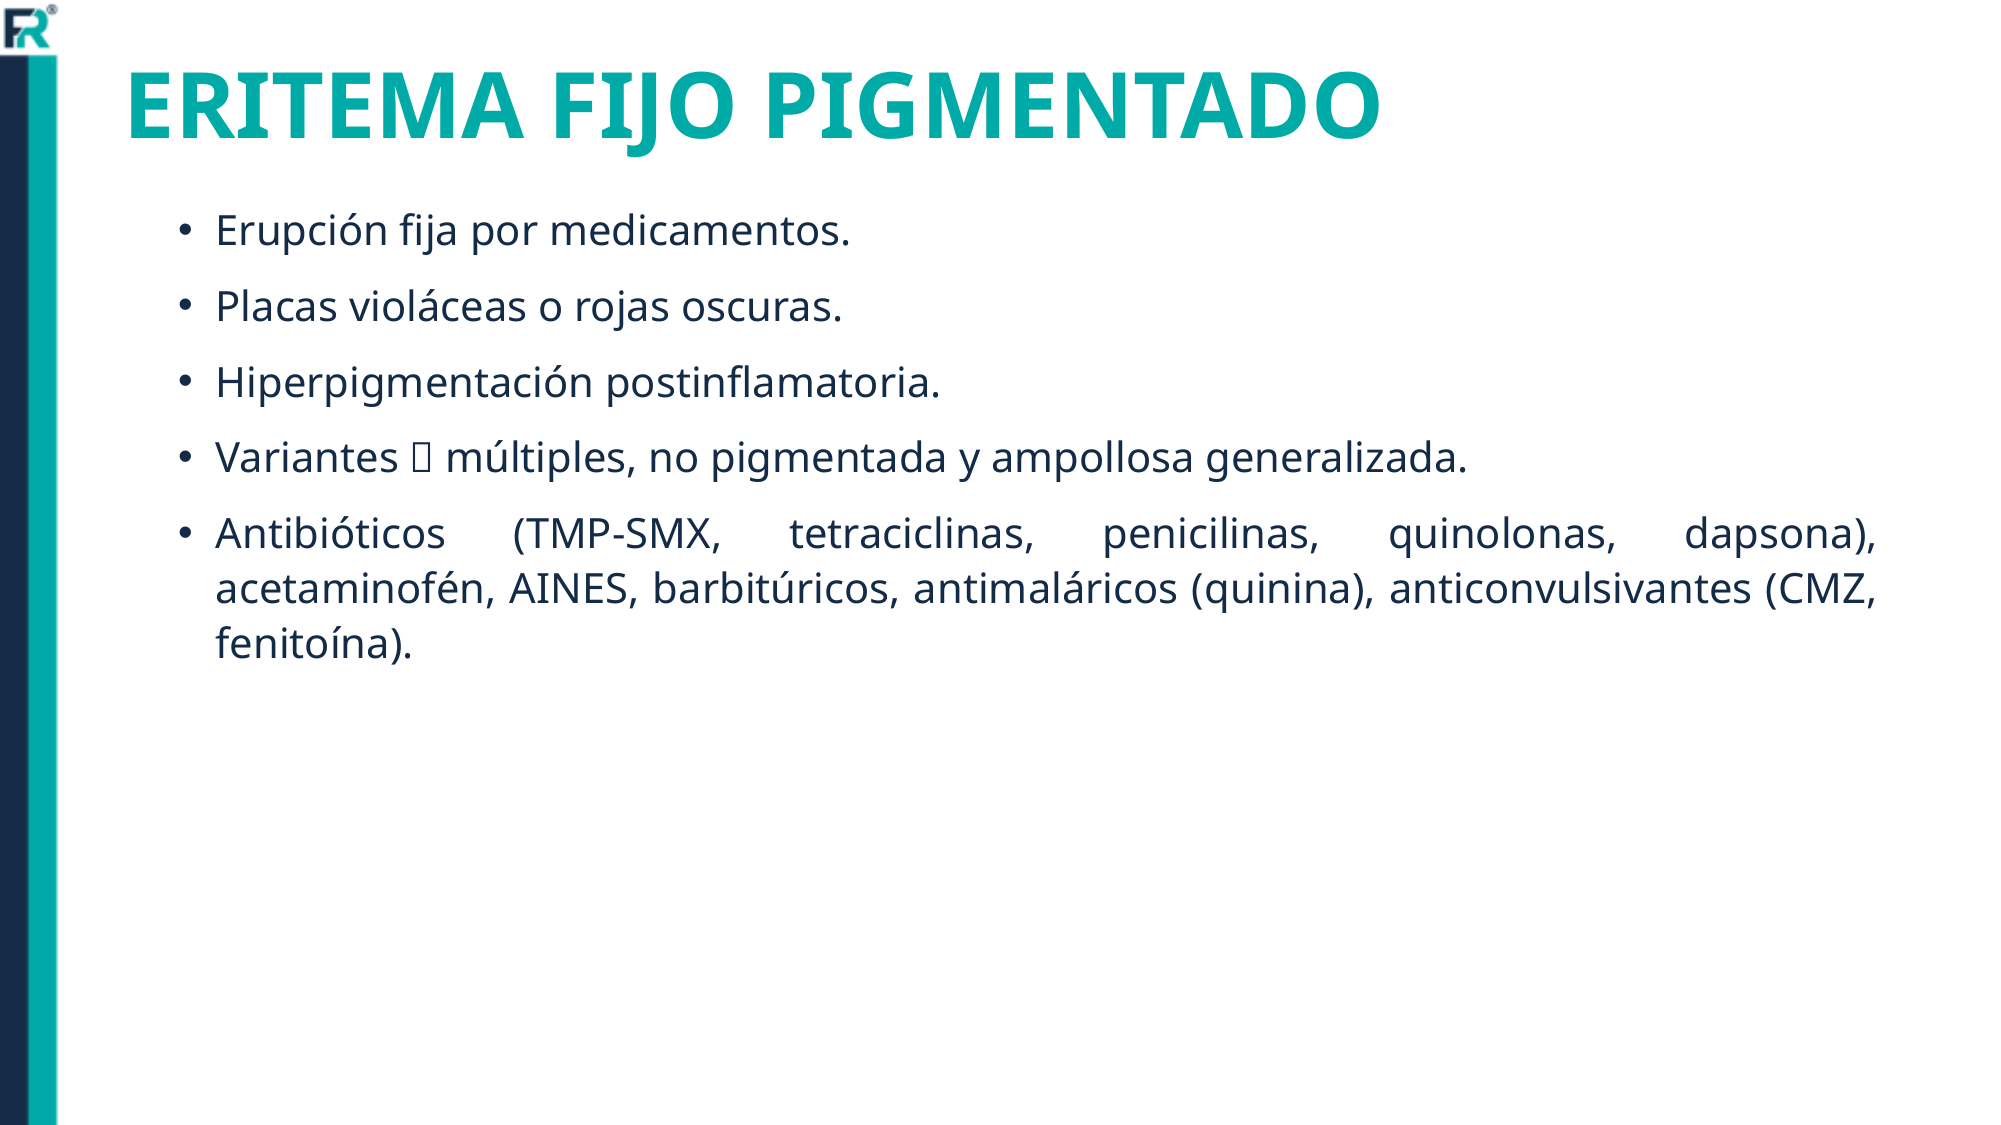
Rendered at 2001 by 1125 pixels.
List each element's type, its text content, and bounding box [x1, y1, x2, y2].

title ERITEMA FIJO PIGMENTADO [108, 0, 1948, 218]
list Erupción fija por medicamentos. Placas violáceas o rojas oscuras. Hiperpigmentación postinflamatoria. Variantes  múltiples, no pigmentada y ampollosa generalizada. Antibióticos (TMP-SMX, tetraciclinas, penicilinas, quinolonas, dapsona), acetaminofén, AINES, barbitúricos, antimaláricos (quinina), anticonvulsivantes (CMZ, fenitoína). [163, 191, 1894, 563]
picture [0, 0, 2001, 1125]
